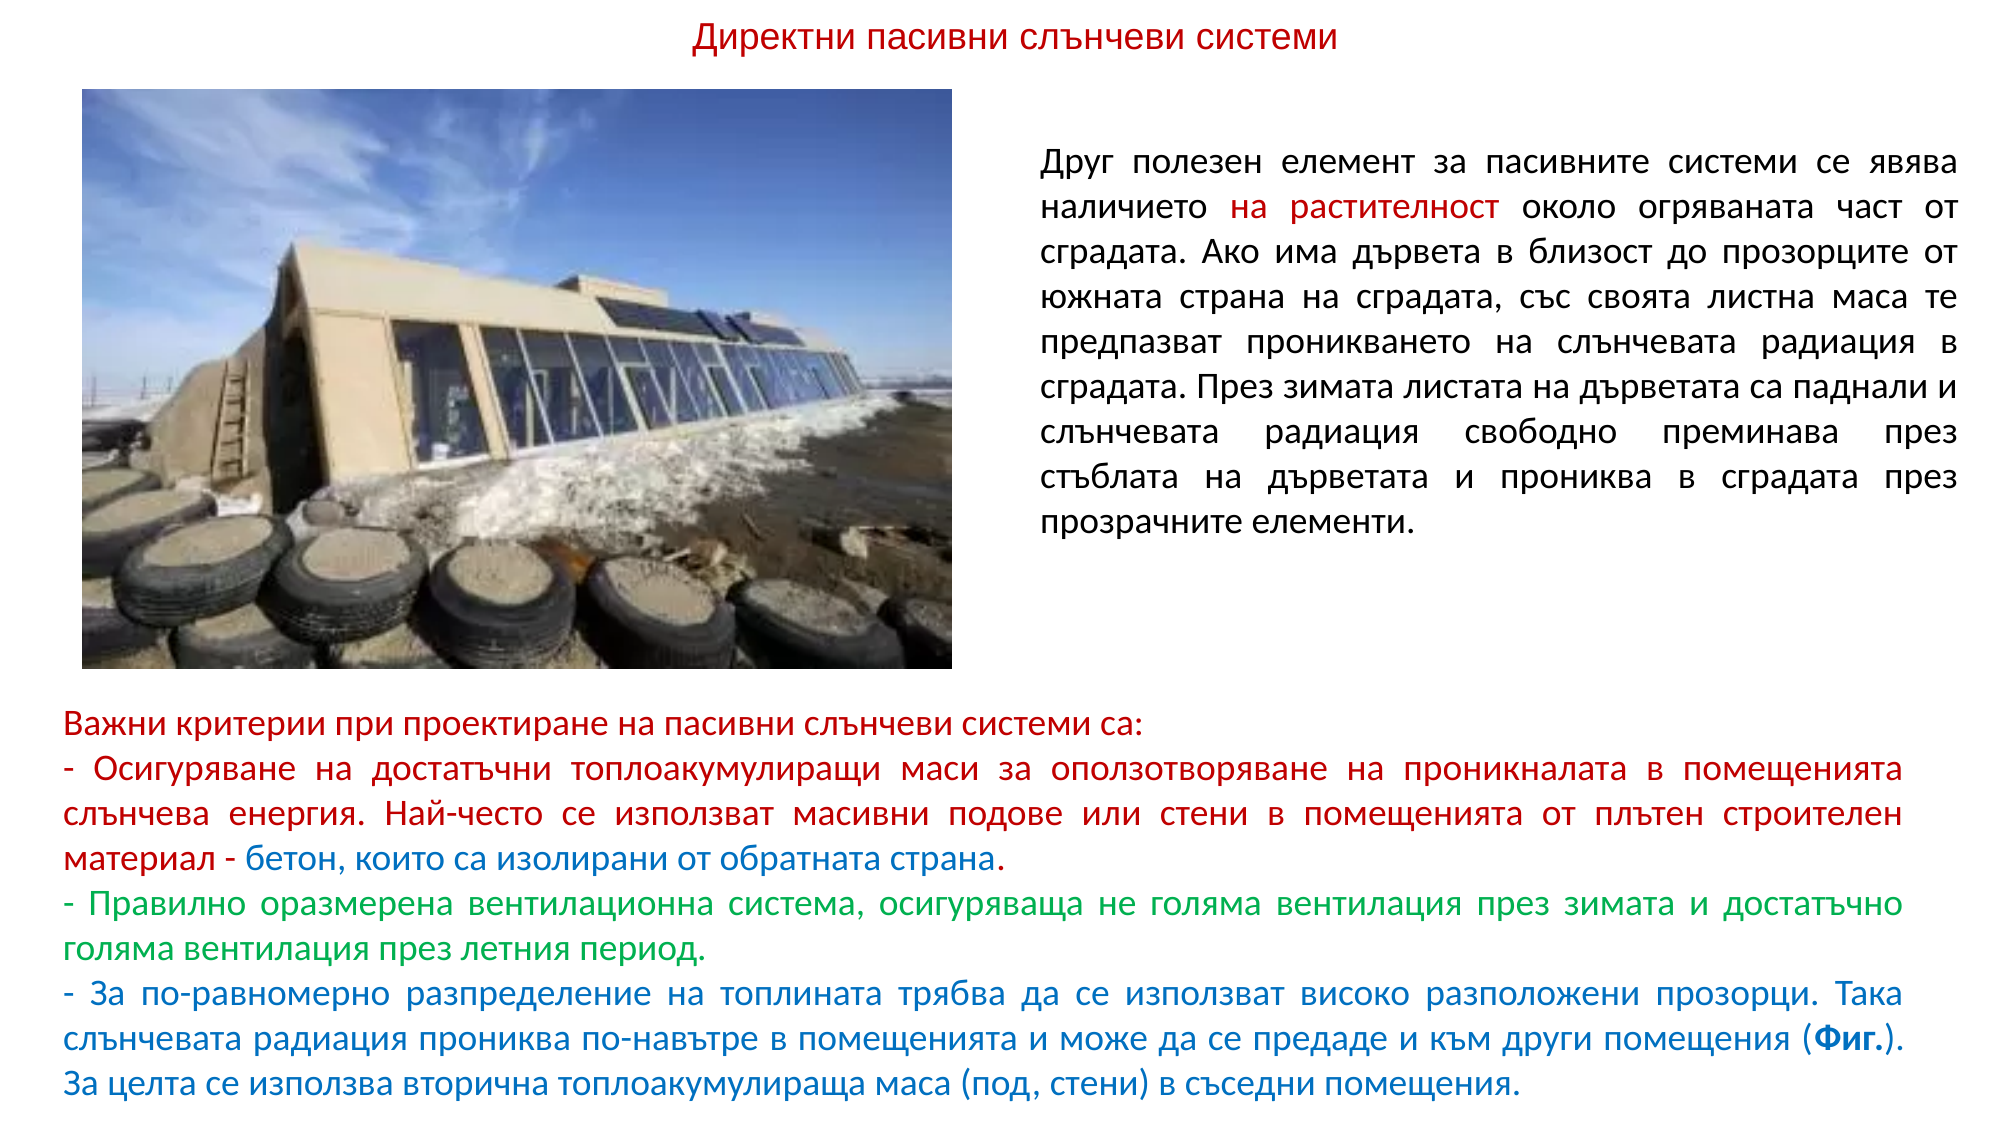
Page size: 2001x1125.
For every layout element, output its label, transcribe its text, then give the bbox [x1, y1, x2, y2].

text_box Директни пасивни слънчеви системи [677, 4, 1365, 65]
text_box Важни критерии при проектиране на пасивни слънчеви системи са: - Осигуряване на достатъчни топлоакумулиращи маси за оползотворяване на проникналата в помещенията слънчева енергия. Най-често се използват масивни подове или стени в помещенията от плътен строителен материал - бетон, които са изолирани от обратната страна. - Правилно оразмерена вентилационна система, осигуряваща не голяма вентилация през зимата и достатъчно голяма вентилация през летния период. - За по-равномерно разпределение на топлината трябва да се използват високо разположени прозорци. Така слънчевата радиация прониква по-навътре в помещенията и може да се предаде и към други помещения (Фиг.). За целта се използва вторична топлоакумулираща маса (под, стени) в съседни помещения. [48, 645, 1920, 1110]
picture [82, 89, 952, 669]
text_box Друг полезен елемент за пасивните системи се явява наличието на растителност около огряваната част от сградата. Ако има дървета в близост до прозорците от южната страна на сградата, със своята листна маса те предпазват проникването на слънчевата радиация в сградата. През зимата листата на дърветата са паднали и слънчевата радиация свободно преминава през стъблата на дърветата и прониква в сградата през прозрачните елементи. [1025, 129, 1974, 549]
